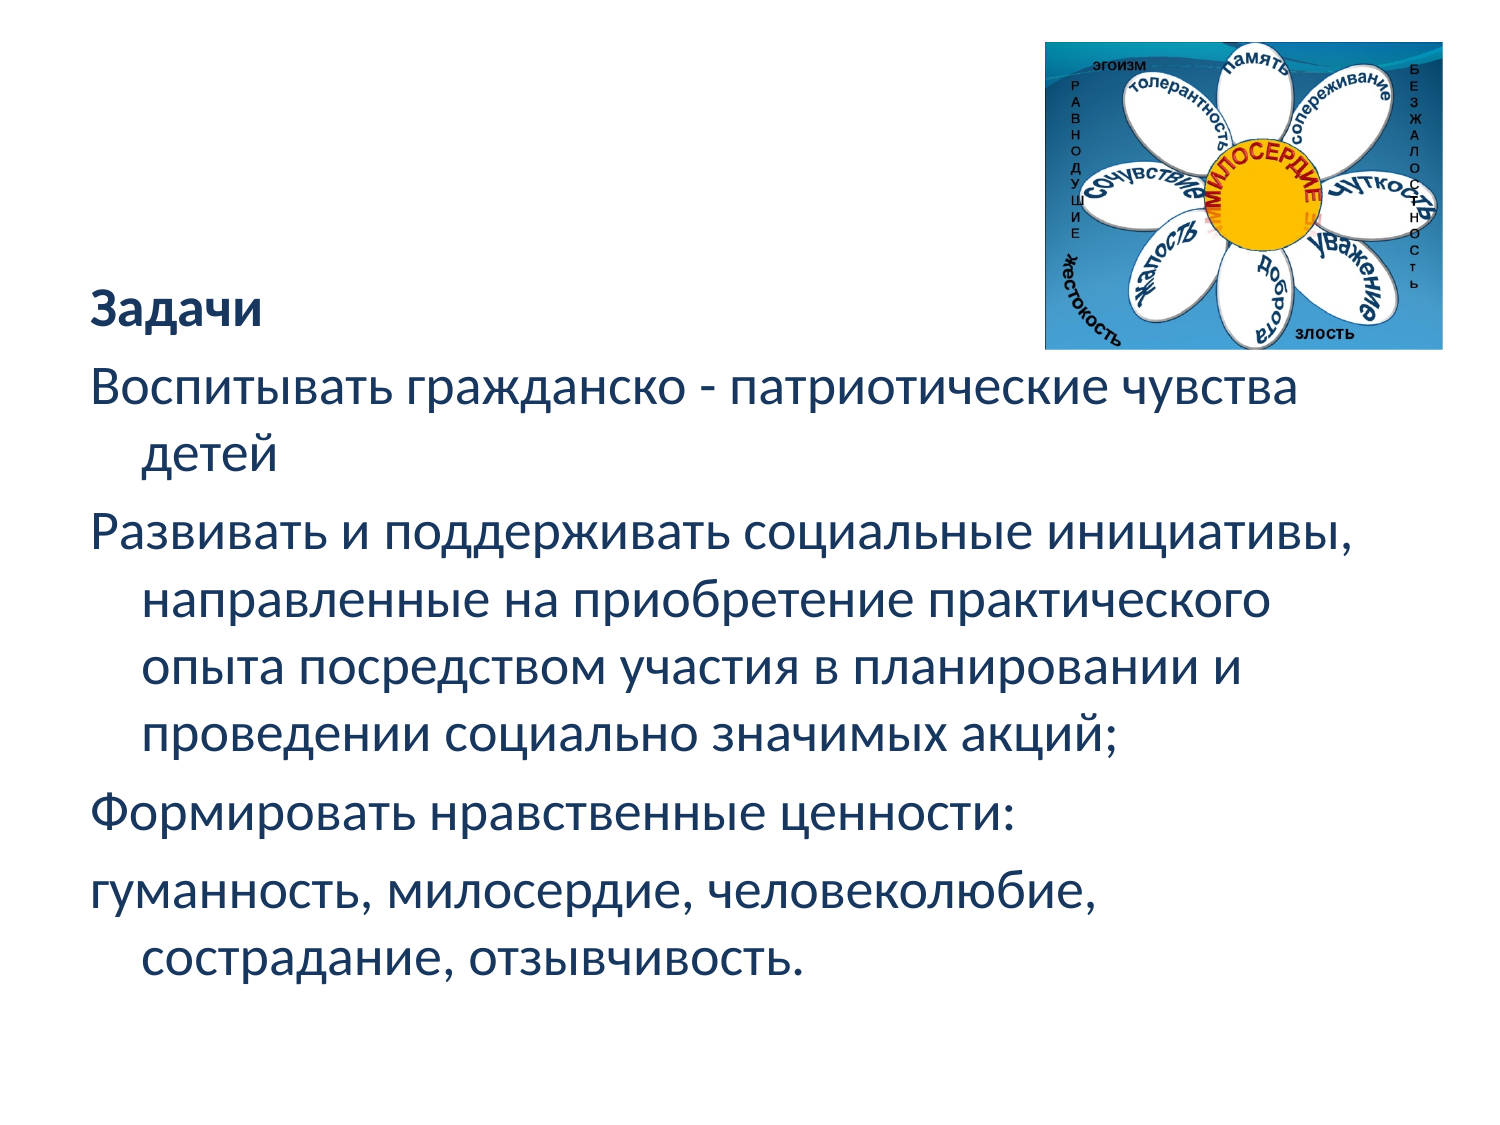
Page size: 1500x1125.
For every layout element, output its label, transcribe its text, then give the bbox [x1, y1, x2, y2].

picture [1045, 42, 1230, 51]
picture [1045, 42, 1444, 351]
list Задачи Воспитывать гражданско - патриотические чувства детей Развивать и поддерживать социальные инициативы, направленные на приобретение практического опыта посредством участия в планировании и проведении социально значимых акций; Формировать нравственные ценности: гуманность, милосердие, человеколюбие, сострадание, отзывчивость. [75, 262, 1425, 1005]
